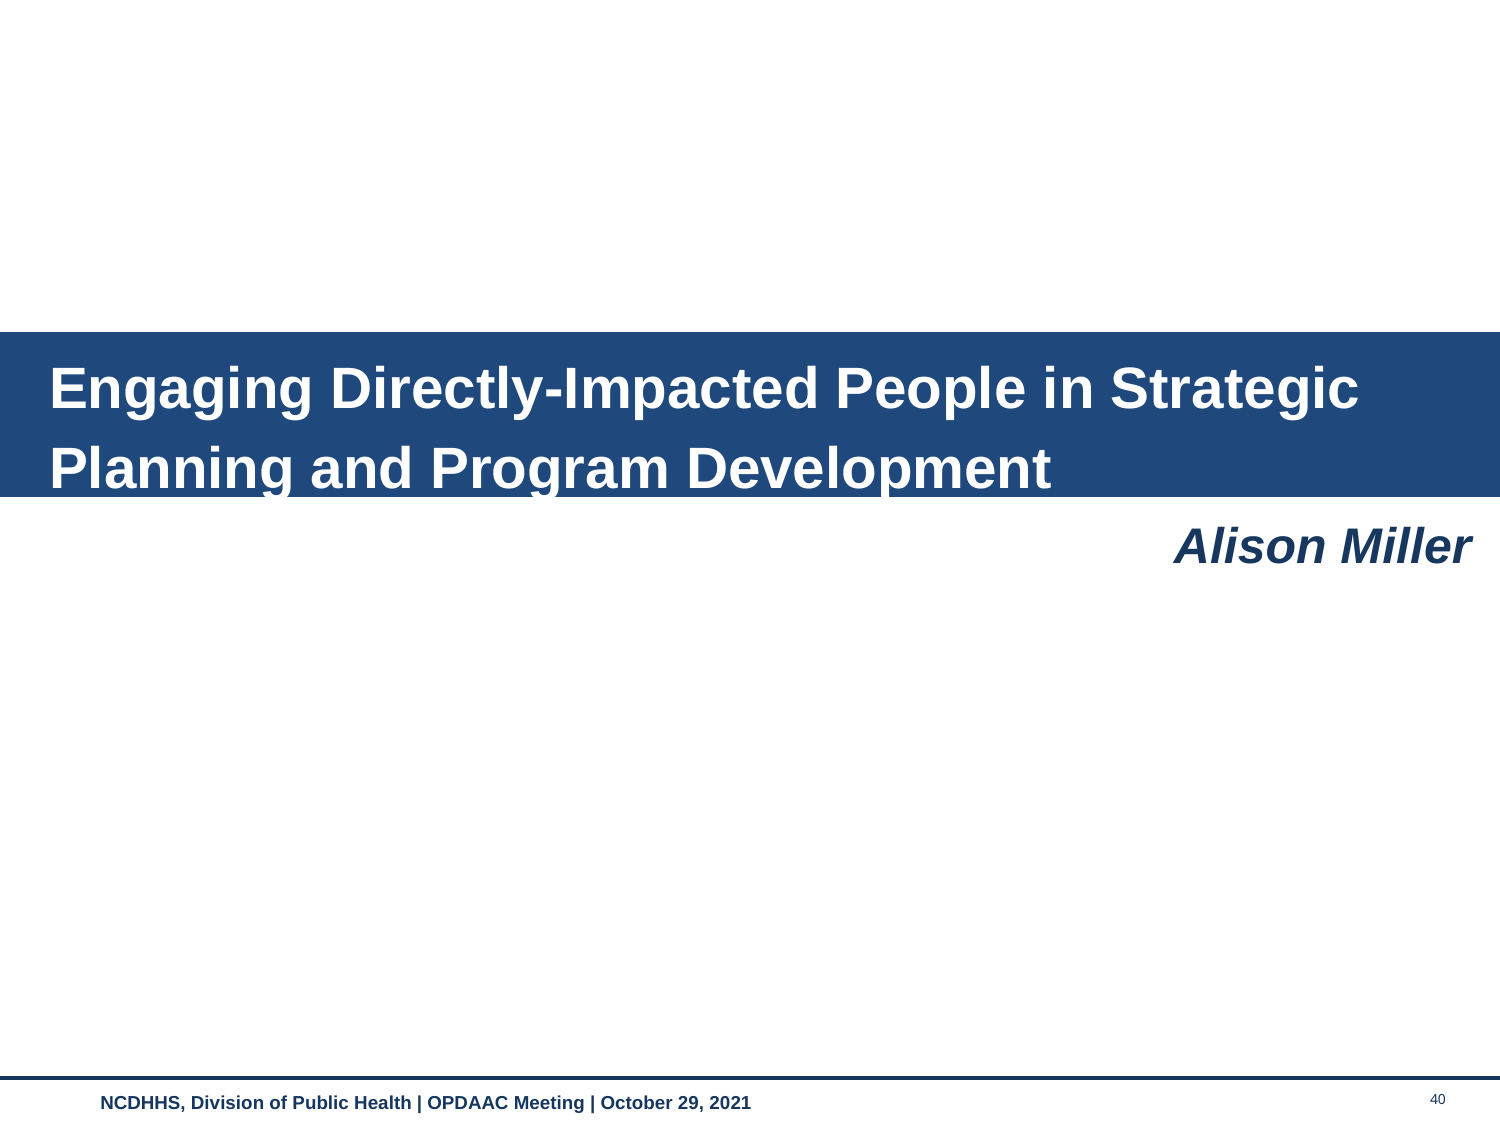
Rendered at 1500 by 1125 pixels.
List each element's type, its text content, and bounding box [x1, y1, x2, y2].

text_box Alison Miller [71, 497, 1487, 581]
text_box [0, 332, 1500, 497]
title Engaging Directly-Impacted People in Strategic Planning and Program Development [34, 332, 1463, 467]
